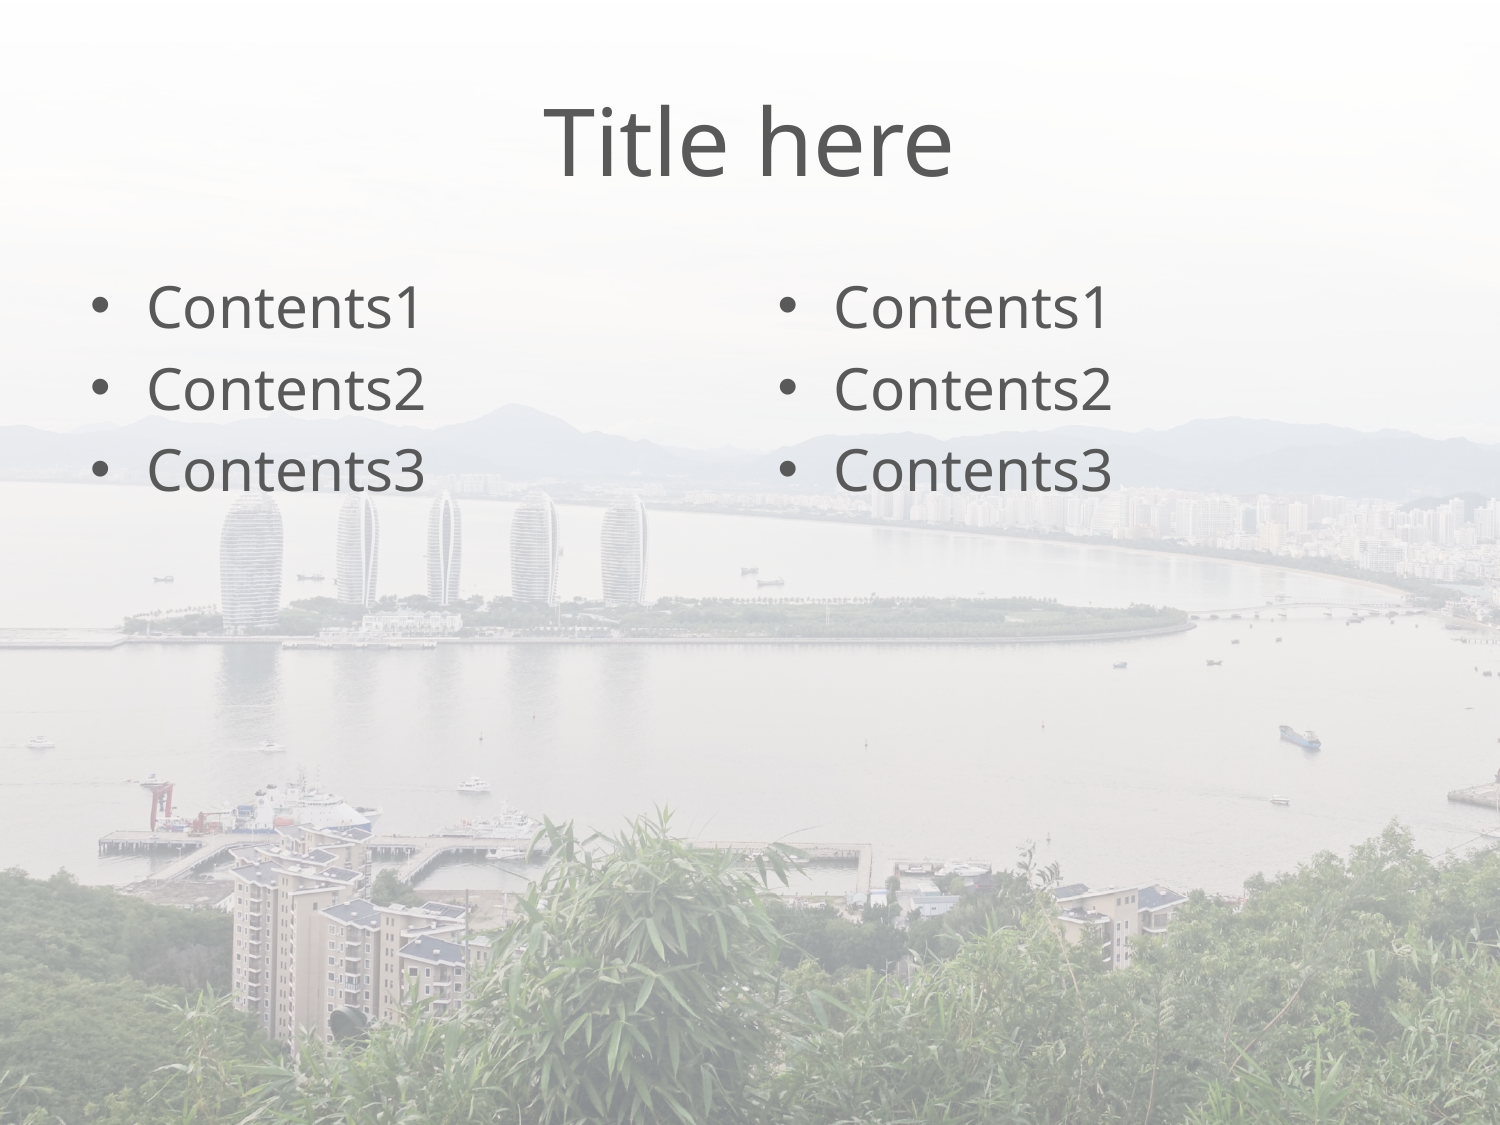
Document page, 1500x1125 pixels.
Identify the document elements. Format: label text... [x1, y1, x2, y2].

list Contents1 Contents2 Contents3 [762, 262, 1425, 1005]
list Contents1 Contents2 Contents3 [75, 262, 738, 1005]
text_box [0, 0, 1500, 1125]
title Title here [75, 45, 1425, 233]
